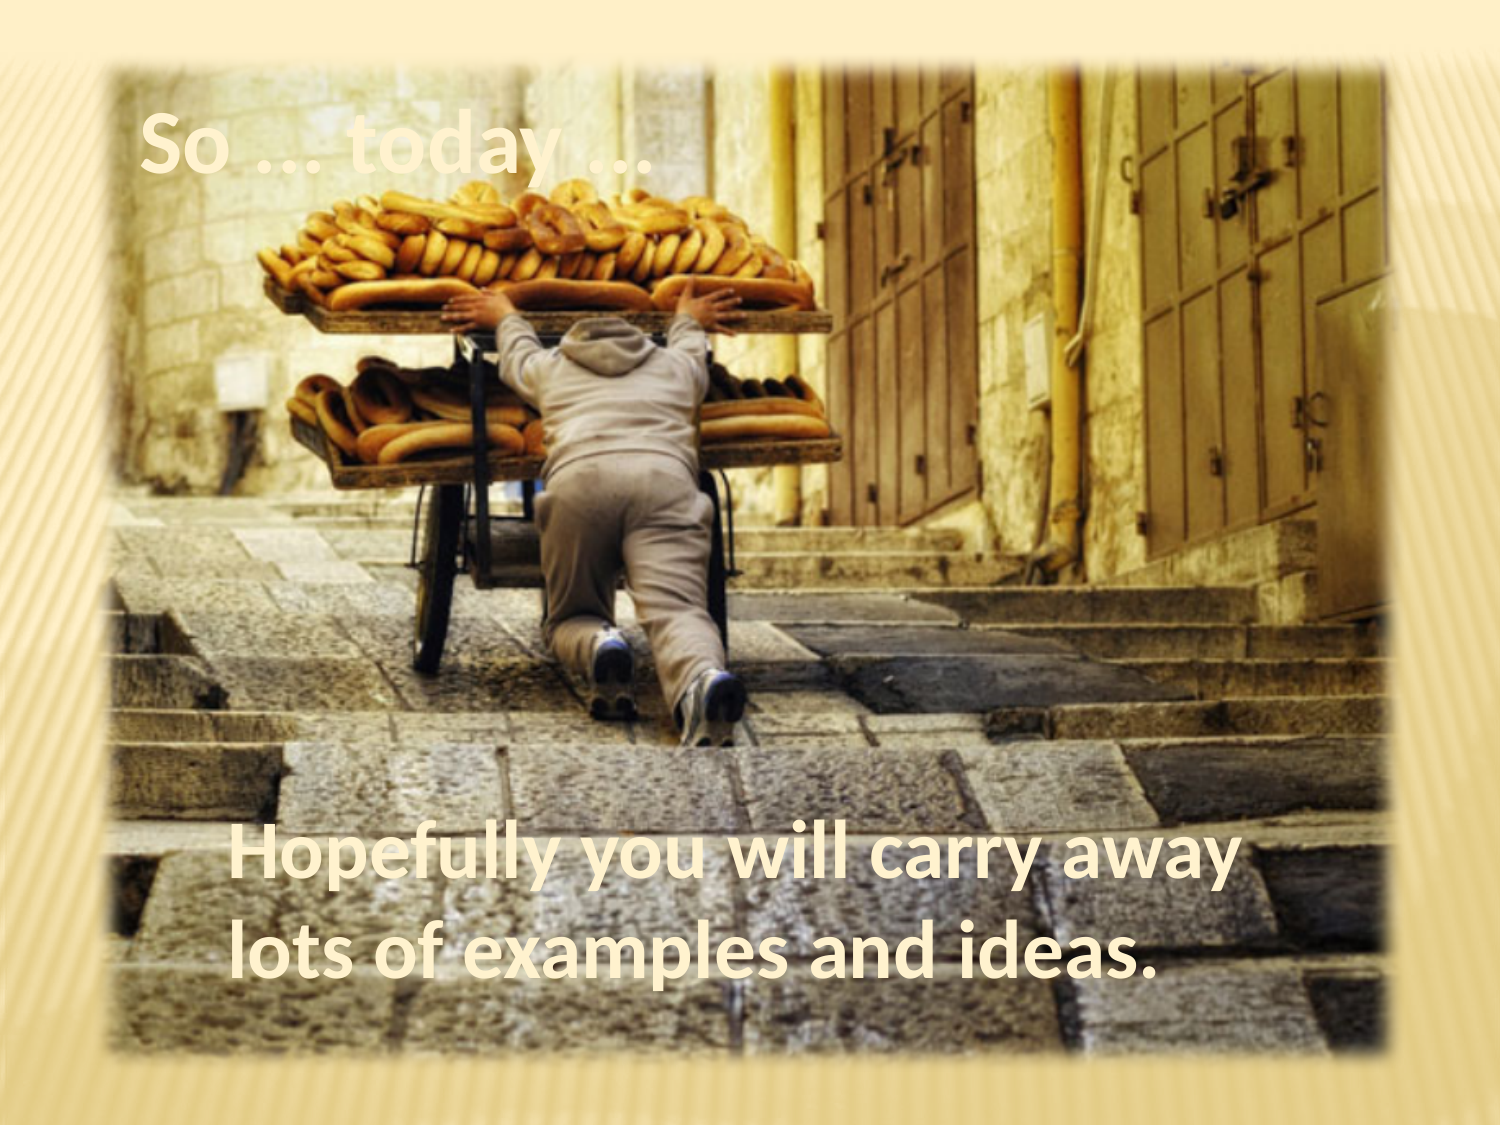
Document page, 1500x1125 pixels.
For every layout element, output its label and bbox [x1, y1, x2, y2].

picture [93, 52, 1407, 1073]
